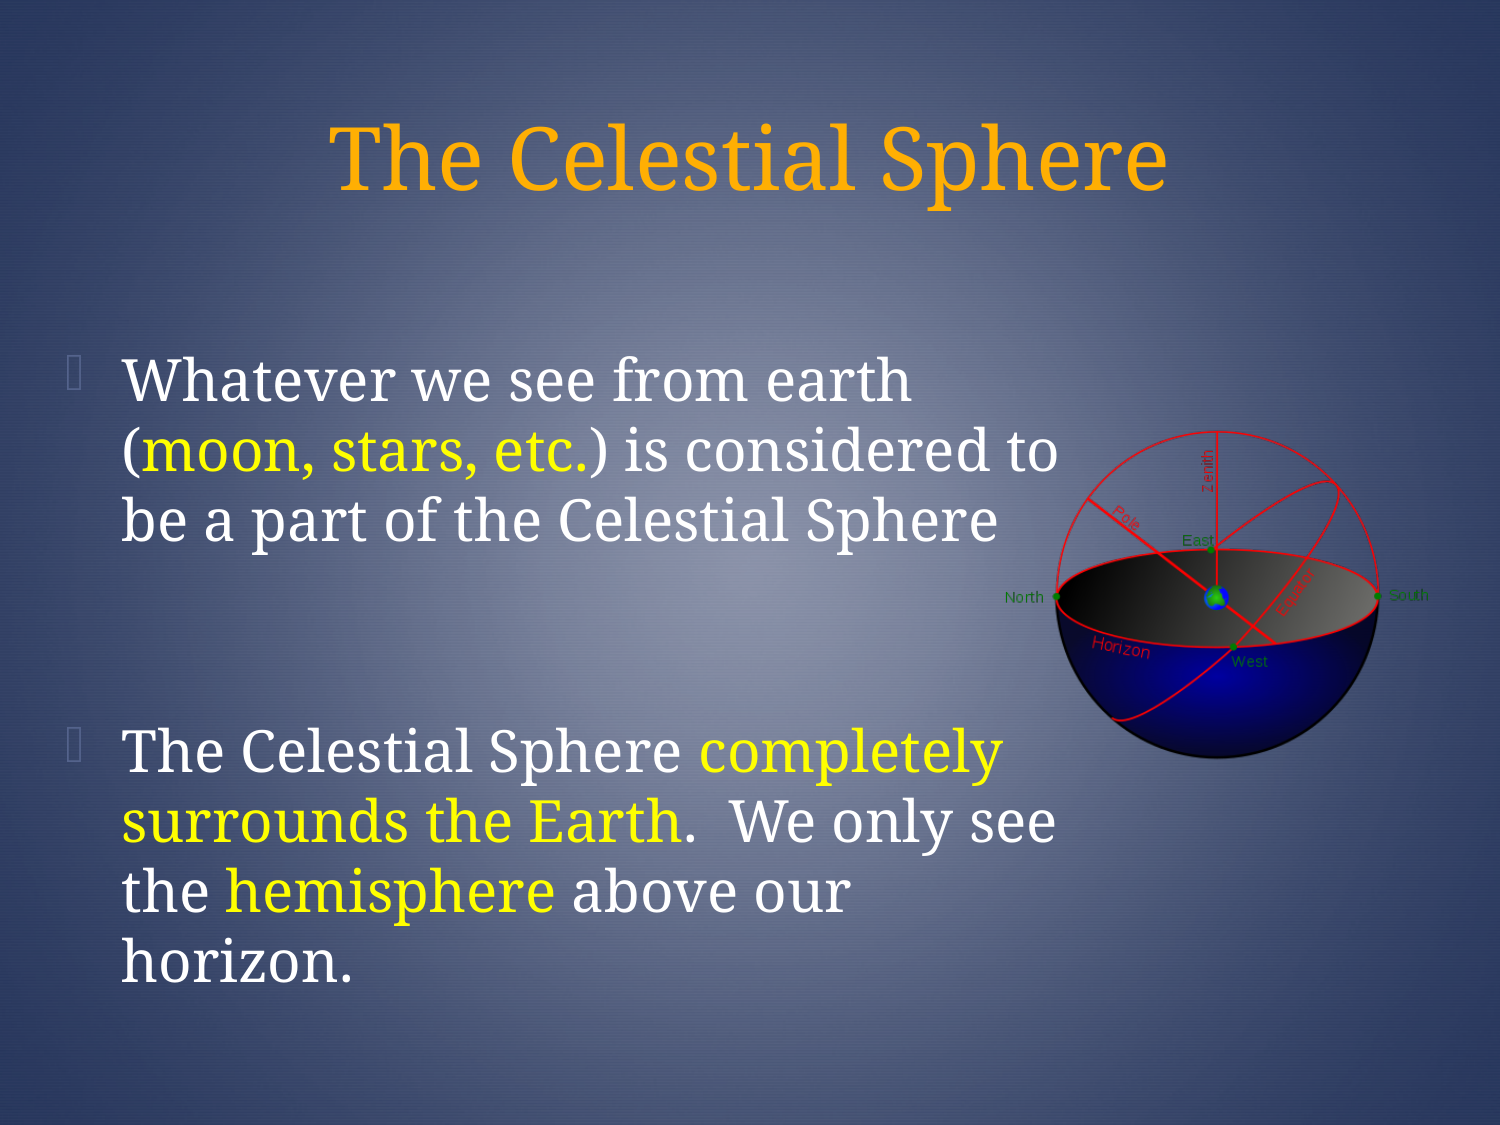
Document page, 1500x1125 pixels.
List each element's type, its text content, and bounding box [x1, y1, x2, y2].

picture [986, 412, 1450, 771]
title The Celestial Sphere [100, 95, 1400, 225]
list Whatever we see from earth (moon, stars, etc.) is considered to be a part of the Celestial Sphere The Celestial Sphere completely surrounds the Earth. We only see the hemisphere above our horizon. [50, 335, 1106, 1005]
